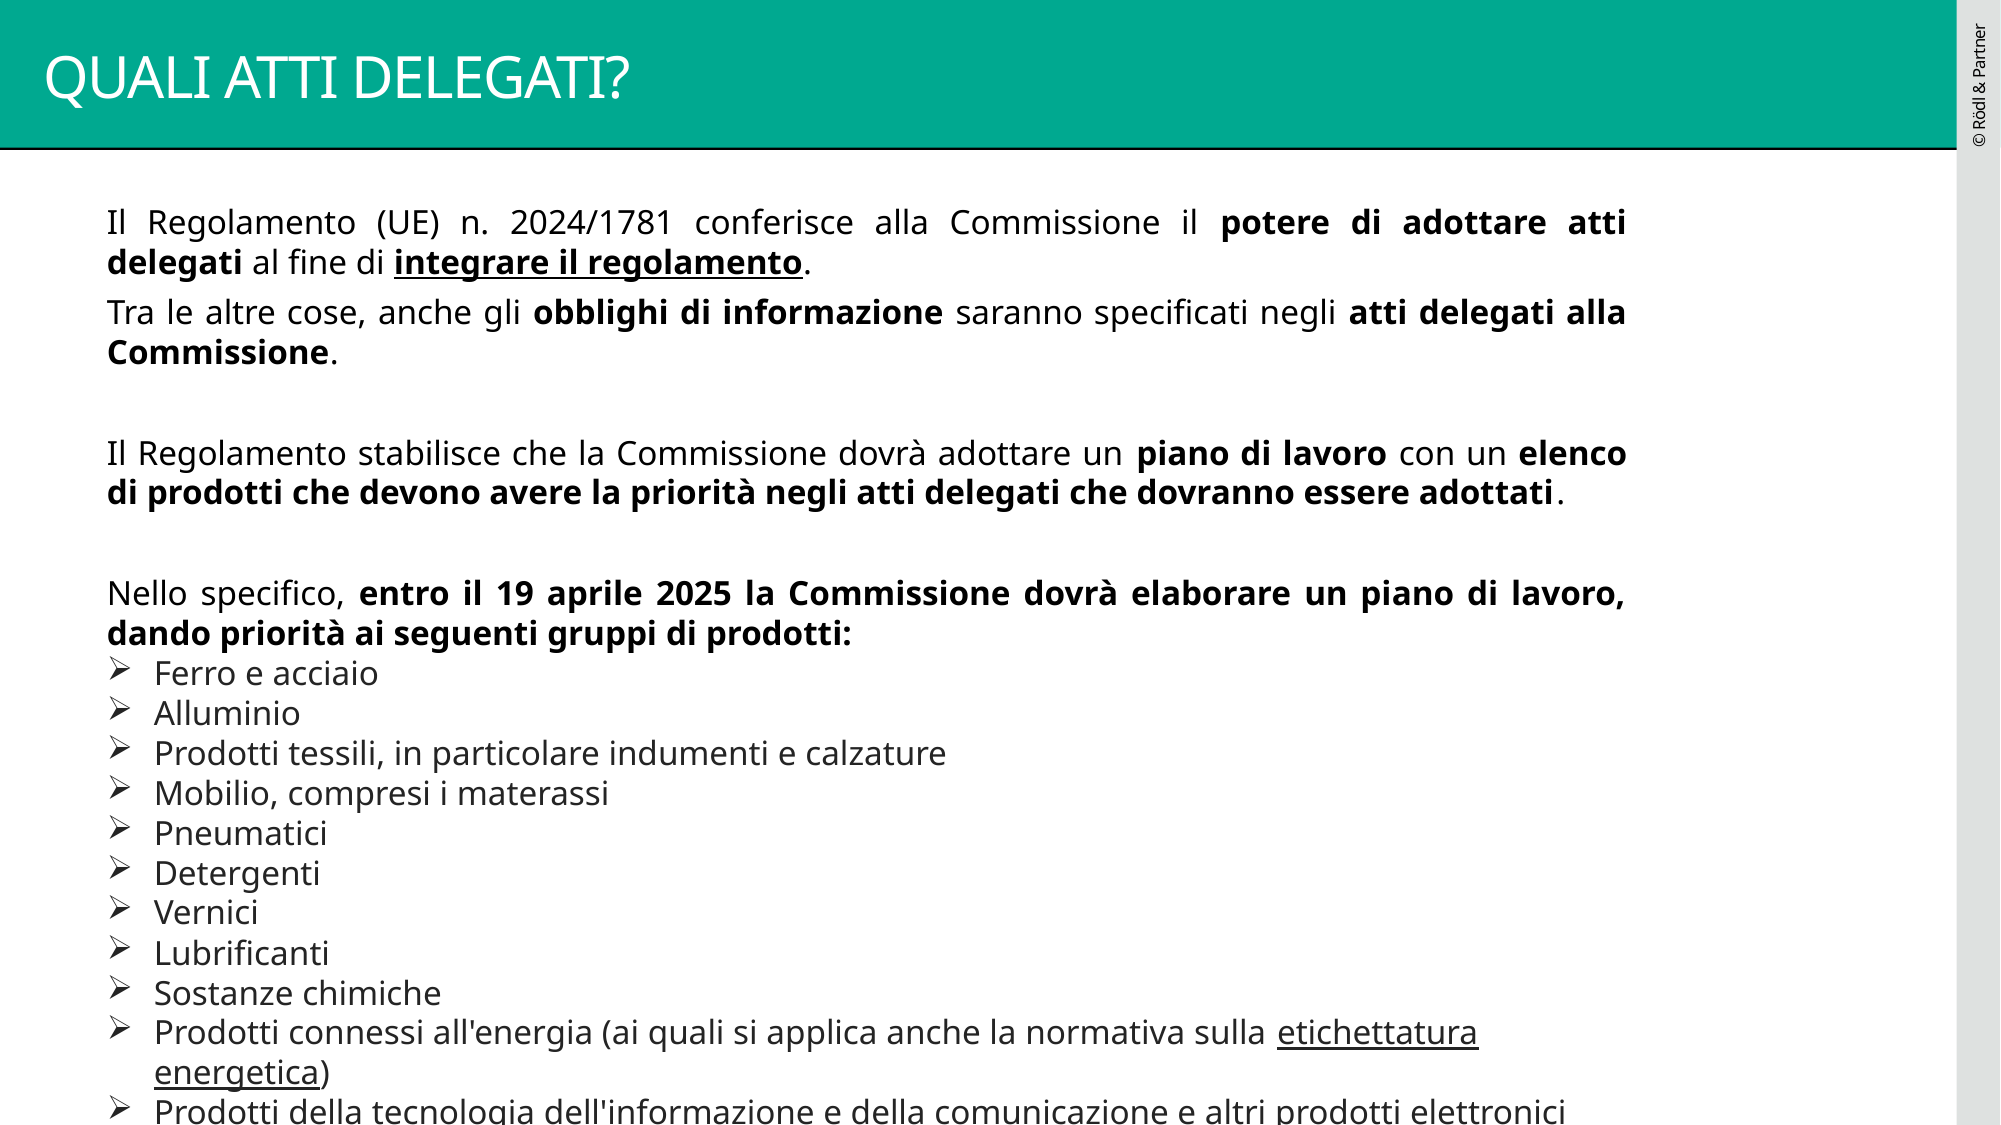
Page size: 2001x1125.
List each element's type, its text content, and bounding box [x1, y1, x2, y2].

title QUALI ATTI DELEGATI? [43, 42, 1922, 108]
text_box Il Regolamento (UE) n. 2024/1781 conferisce alla Commissione il potere di adottare atti delegati al fine di integrare il regolamento. Tra le altre cose, anche gli obblighi di informazione saranno specificati negli atti delegati alla Commissione. Il Regolamento stabilisce che la Commissione dovrà adottare un piano di lavoro con un elenco di prodotti che devono avere la priorità negli atti delegati che dovranno essere adottati. Nello specifico, entro il 19 aprile 2025 la Commissione dovrà elaborare un piano di lavoro, dando priorità ai seguenti gruppi di prodotti: Ferro e acciaio Alluminio Prodotti tessili, in particolare indumenti e calzature Mobilio, compresi i materassi Pneumatici Detergenti Vernici Lubrificanti Sostanze chimiche Prodotti connessi all'energia (ai quali si applica anche la normativa sulla etichettatura energetica) Prodotti della tecnologia dell'informazione e della comunicazione e altri prodotti elettronici [106, 201, 1628, 1125]
